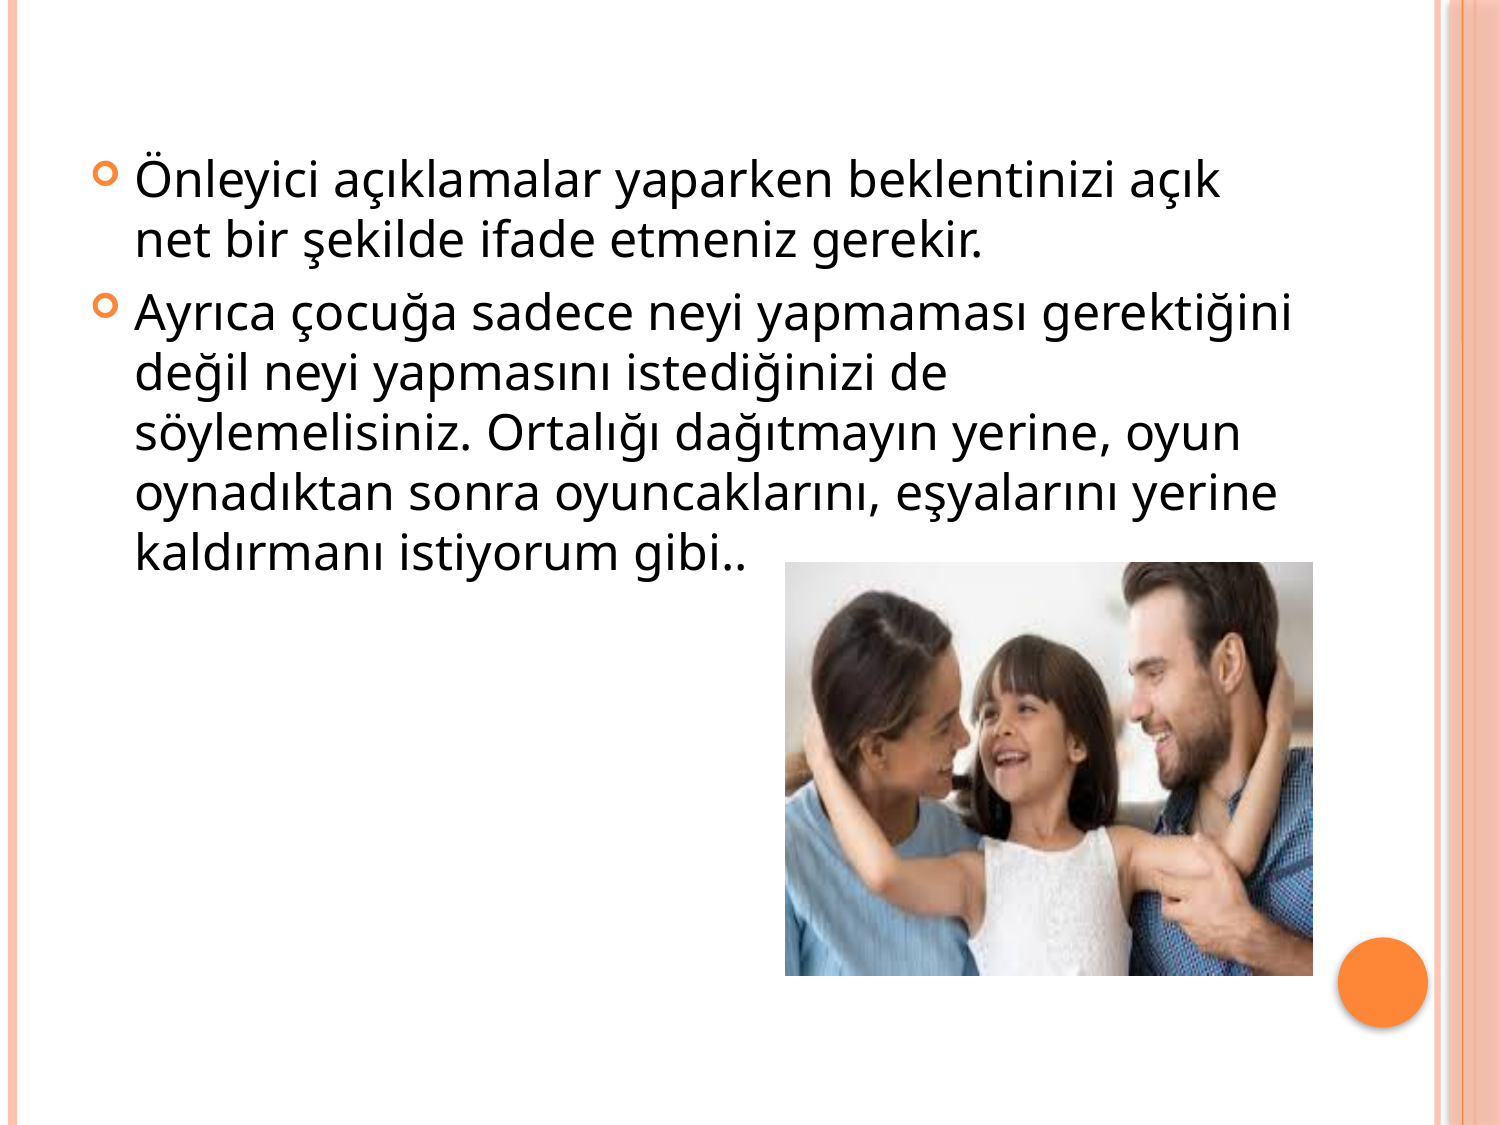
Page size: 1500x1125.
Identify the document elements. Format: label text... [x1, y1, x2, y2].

list Önleyici açıklamalar yaparken beklentinizi açık net bir şekilde ifade etmeniz gerekir. Ayrıca çocuğa sadece neyi yapmaması gerektiğini değil neyi yapmasını istediğinizi de söylemelisiniz. Ortalığı dağıtmayın yerine, oyun oynadıktan sonra oyuncaklarını, eşyalarını yerine kaldırmanı istiyorum gibi.. [75, 140, 1313, 1062]
picture [784, 561, 1313, 977]
